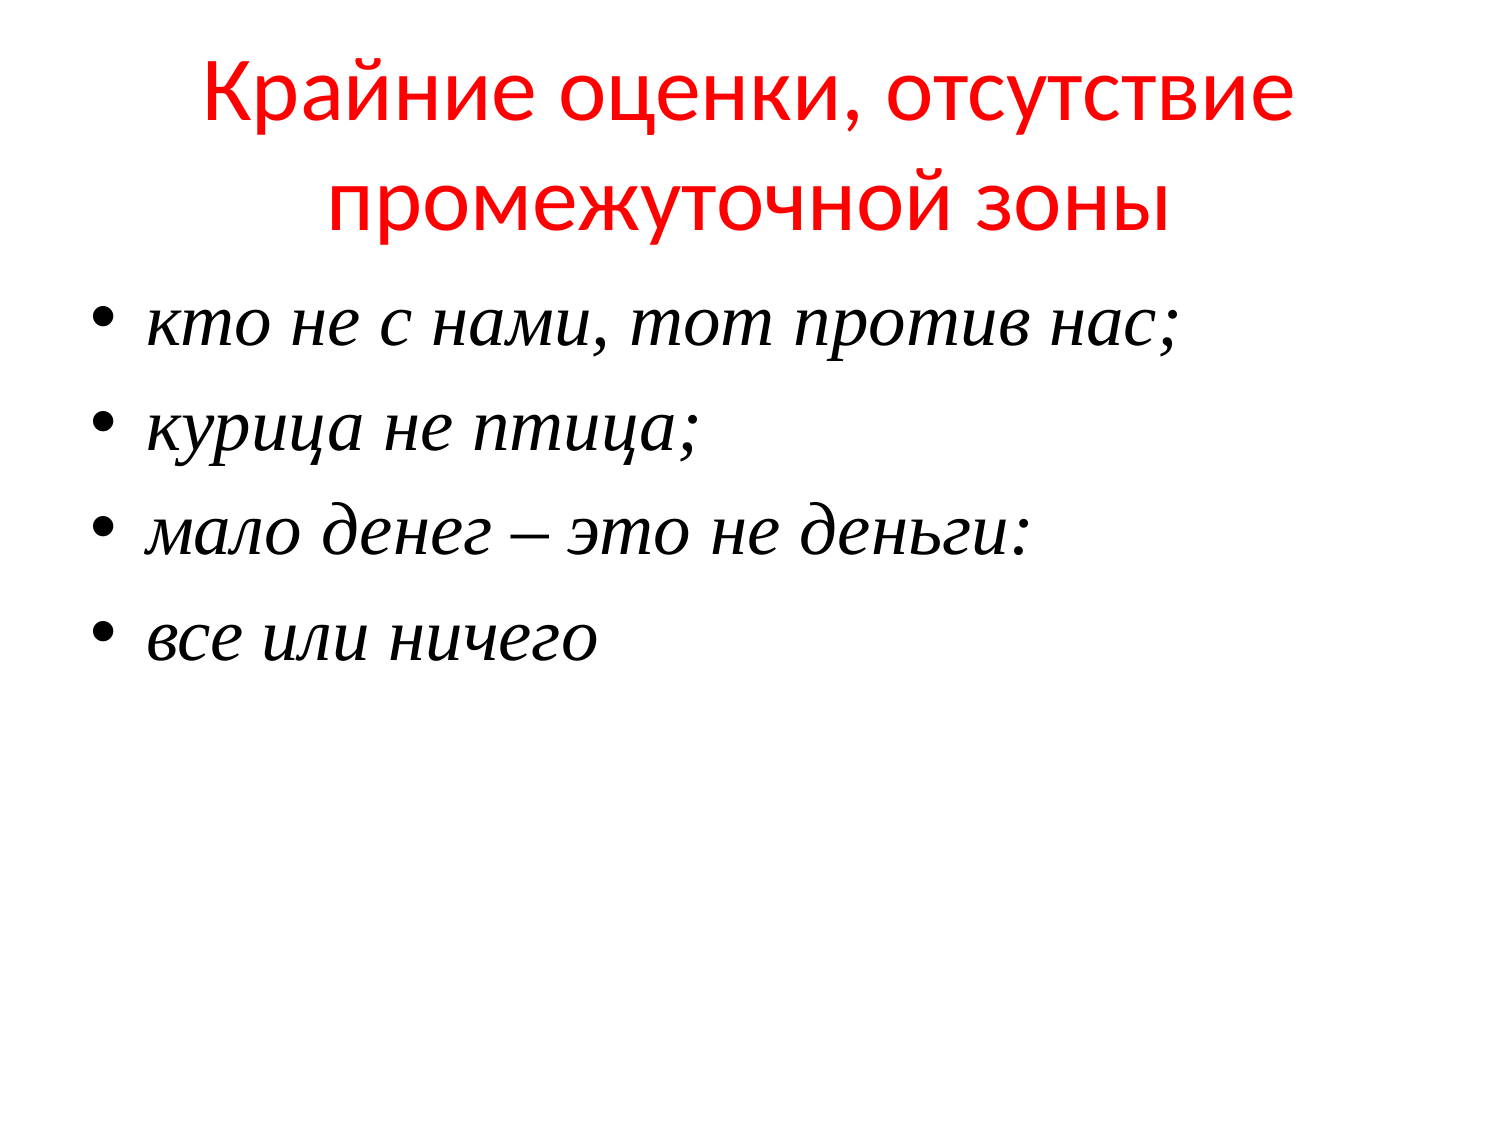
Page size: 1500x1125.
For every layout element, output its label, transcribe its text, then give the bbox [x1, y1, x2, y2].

list кто не с нами, тот против нас; курица не птица; мало денег – это не деньги: все или ничего [75, 262, 1425, 1005]
title Крайние оценки, отсутствие промежуточной зоны [75, 45, 1425, 233]
